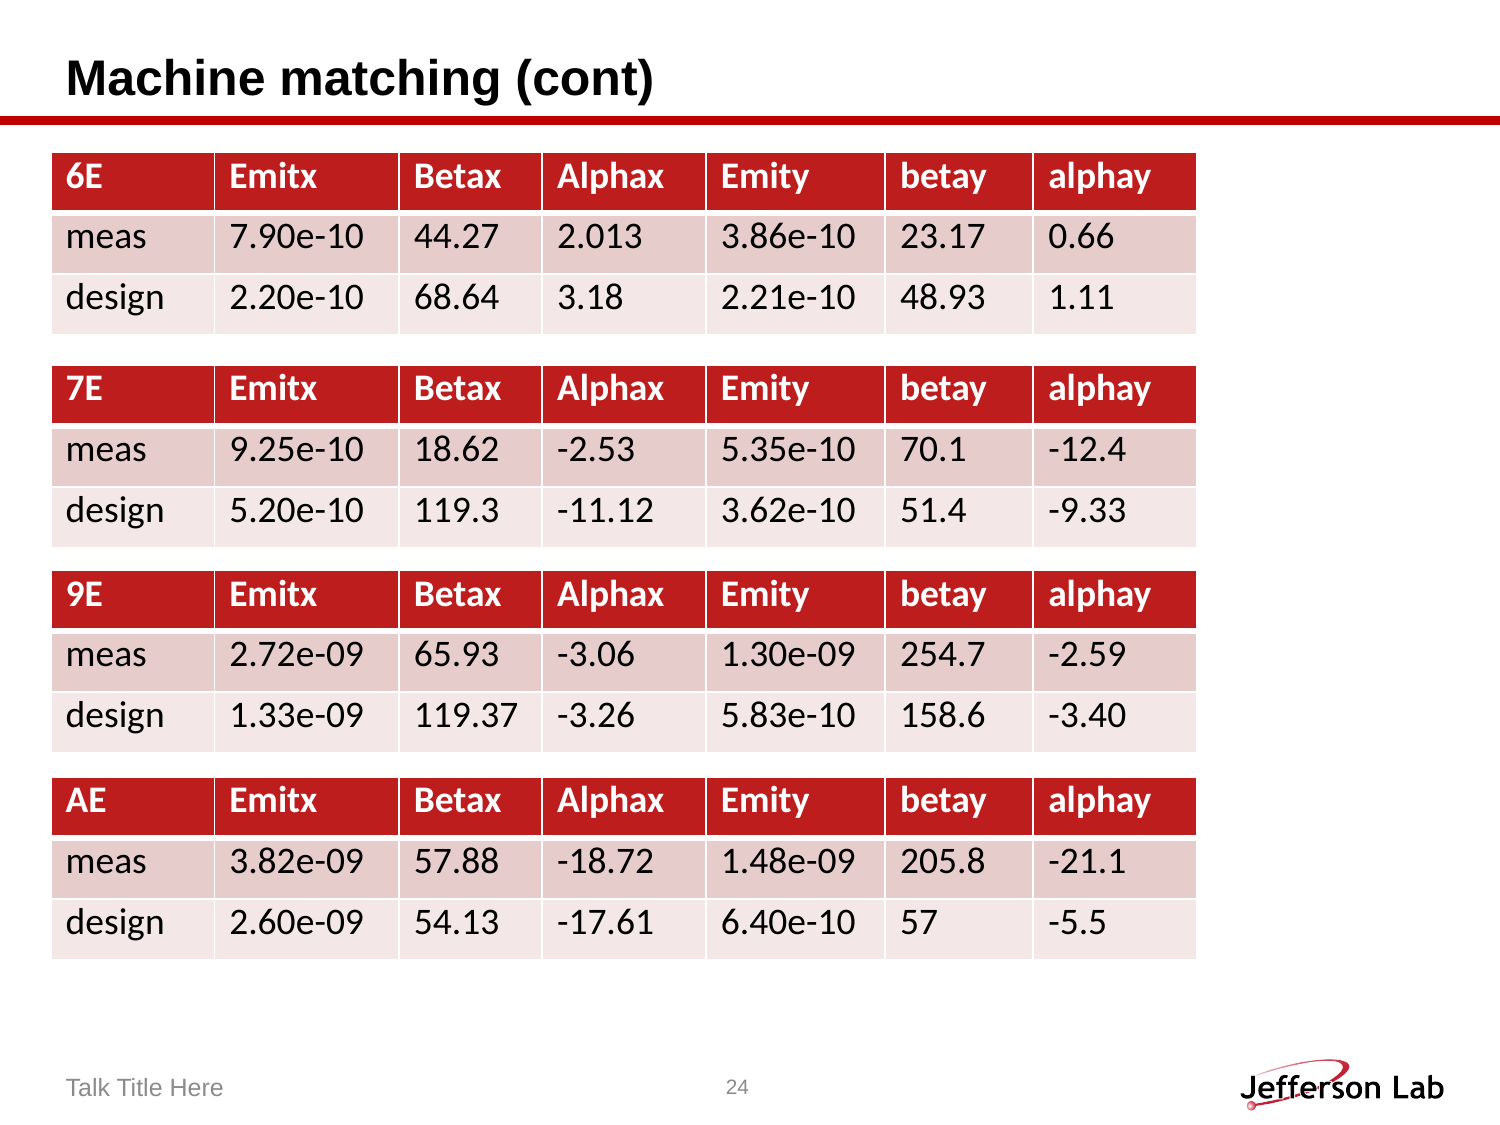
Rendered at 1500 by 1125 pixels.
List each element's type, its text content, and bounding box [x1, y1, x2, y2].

table_cell meas [52, 634, 214, 691]
table_cell 18.62 [400, 429, 541, 486]
table_cell -11.12 [543, 488, 705, 547]
table_cell -17.61 [543, 900, 705, 959]
table_cell -18.72 [543, 841, 705, 898]
table_header Emity [707, 778, 884, 835]
table_header Emitx [215, 778, 398, 835]
table_cell -5.5 [1034, 900, 1196, 959]
table_cell 6.40e-10 [707, 900, 884, 959]
table_header 6E [52, 153, 214, 210]
table_cell 1.33e-09 [215, 693, 398, 752]
table_header alphay [1034, 571, 1196, 628]
table_header 9E [52, 571, 214, 628]
table_cell 158.6 [886, 693, 1032, 752]
table_cell 5.83e-10 [707, 693, 884, 752]
table_cell 2.60e-09 [215, 900, 398, 959]
table_header Emity [707, 366, 884, 423]
table_cell 2.20e-10 [215, 275, 398, 334]
title Machine matching (cont) [50, 39, 1440, 120]
table_header Betax [400, 778, 541, 835]
table_cell meas [52, 841, 214, 898]
table_cell 44.27 [400, 216, 541, 273]
table_cell 119.37 [400, 693, 541, 752]
table_header Emitx [215, 153, 398, 210]
table_cell 3.62e-10 [707, 488, 884, 547]
table_cell 205.8 [886, 841, 1032, 898]
table_cell design [52, 900, 214, 959]
table_cell 2.013 [543, 216, 705, 273]
table_cell 3.82e-09 [215, 841, 398, 898]
table_cell 9.25e-10 [215, 429, 398, 486]
table_cell 1.30e-09 [707, 634, 884, 691]
table_cell design [52, 275, 214, 334]
table_cell -12.4 [1034, 429, 1196, 486]
table_header alphay [1034, 778, 1196, 835]
table_cell -3.40 [1034, 693, 1196, 752]
table_cell 51.4 [886, 488, 1032, 547]
table_header Emity [707, 153, 884, 210]
table_cell 254.7 [886, 634, 1032, 691]
table_cell -2.59 [1034, 634, 1196, 691]
table_header betay [886, 571, 1032, 628]
table_header Emity [707, 571, 884, 628]
table_header AE [52, 778, 214, 835]
table_header betay [886, 366, 1032, 423]
table_cell 119.3 [400, 488, 541, 547]
table_header betay [886, 778, 1032, 835]
table_header Emitx [215, 366, 398, 423]
table_cell 65.93 [400, 634, 541, 691]
table_header Emitx [215, 571, 398, 628]
table_cell 5.35e-10 [707, 429, 884, 486]
table_cell 0.66 [1034, 216, 1196, 273]
table_cell -3.06 [543, 634, 705, 691]
table_header Alphax [543, 366, 705, 423]
table_cell 48.93 [886, 275, 1032, 334]
table_header Betax [400, 366, 541, 423]
slide_number 24 [693, 1060, 782, 1111]
table_header 7E [52, 366, 214, 423]
table_cell meas [52, 216, 214, 273]
table_cell 3.18 [543, 275, 705, 334]
table_header Betax [400, 153, 541, 210]
table_cell 23.17 [886, 216, 1032, 273]
table_cell 7.90e-10 [215, 216, 398, 273]
table_cell -3.26 [543, 693, 705, 752]
table_cell 5.20e-10 [215, 488, 398, 547]
table_cell meas [52, 429, 214, 486]
picture [1238, 1051, 1457, 1122]
table_cell 2.72e-09 [215, 634, 398, 691]
table_cell 2.21e-10 [707, 275, 884, 334]
table_cell -2.53 [543, 429, 705, 486]
table_cell 1.48e-09 [707, 841, 884, 898]
table_header Alphax [543, 778, 705, 835]
table_header alphay [1034, 153, 1196, 210]
table_cell 70.1 [886, 429, 1032, 486]
table_cell 68.64 [400, 275, 541, 334]
table_cell -9.33 [1034, 488, 1196, 547]
table_cell 57 [886, 900, 1032, 959]
table_cell -21.1 [1034, 841, 1196, 898]
footer Talk Title Here [50, 1060, 694, 1112]
table_cell 57.88 [400, 841, 541, 898]
table_header alphay [1034, 366, 1196, 423]
table_header Betax [400, 571, 541, 628]
table_cell 54.13 [400, 900, 541, 959]
table_cell design [52, 693, 214, 752]
table_cell 3.86e-10 [707, 216, 884, 273]
table_header Alphax [543, 571, 705, 628]
table_cell design [52, 488, 214, 547]
table_cell 1.11 [1034, 275, 1196, 334]
table_header Alphax [543, 153, 705, 210]
table_header betay [886, 153, 1032, 210]
